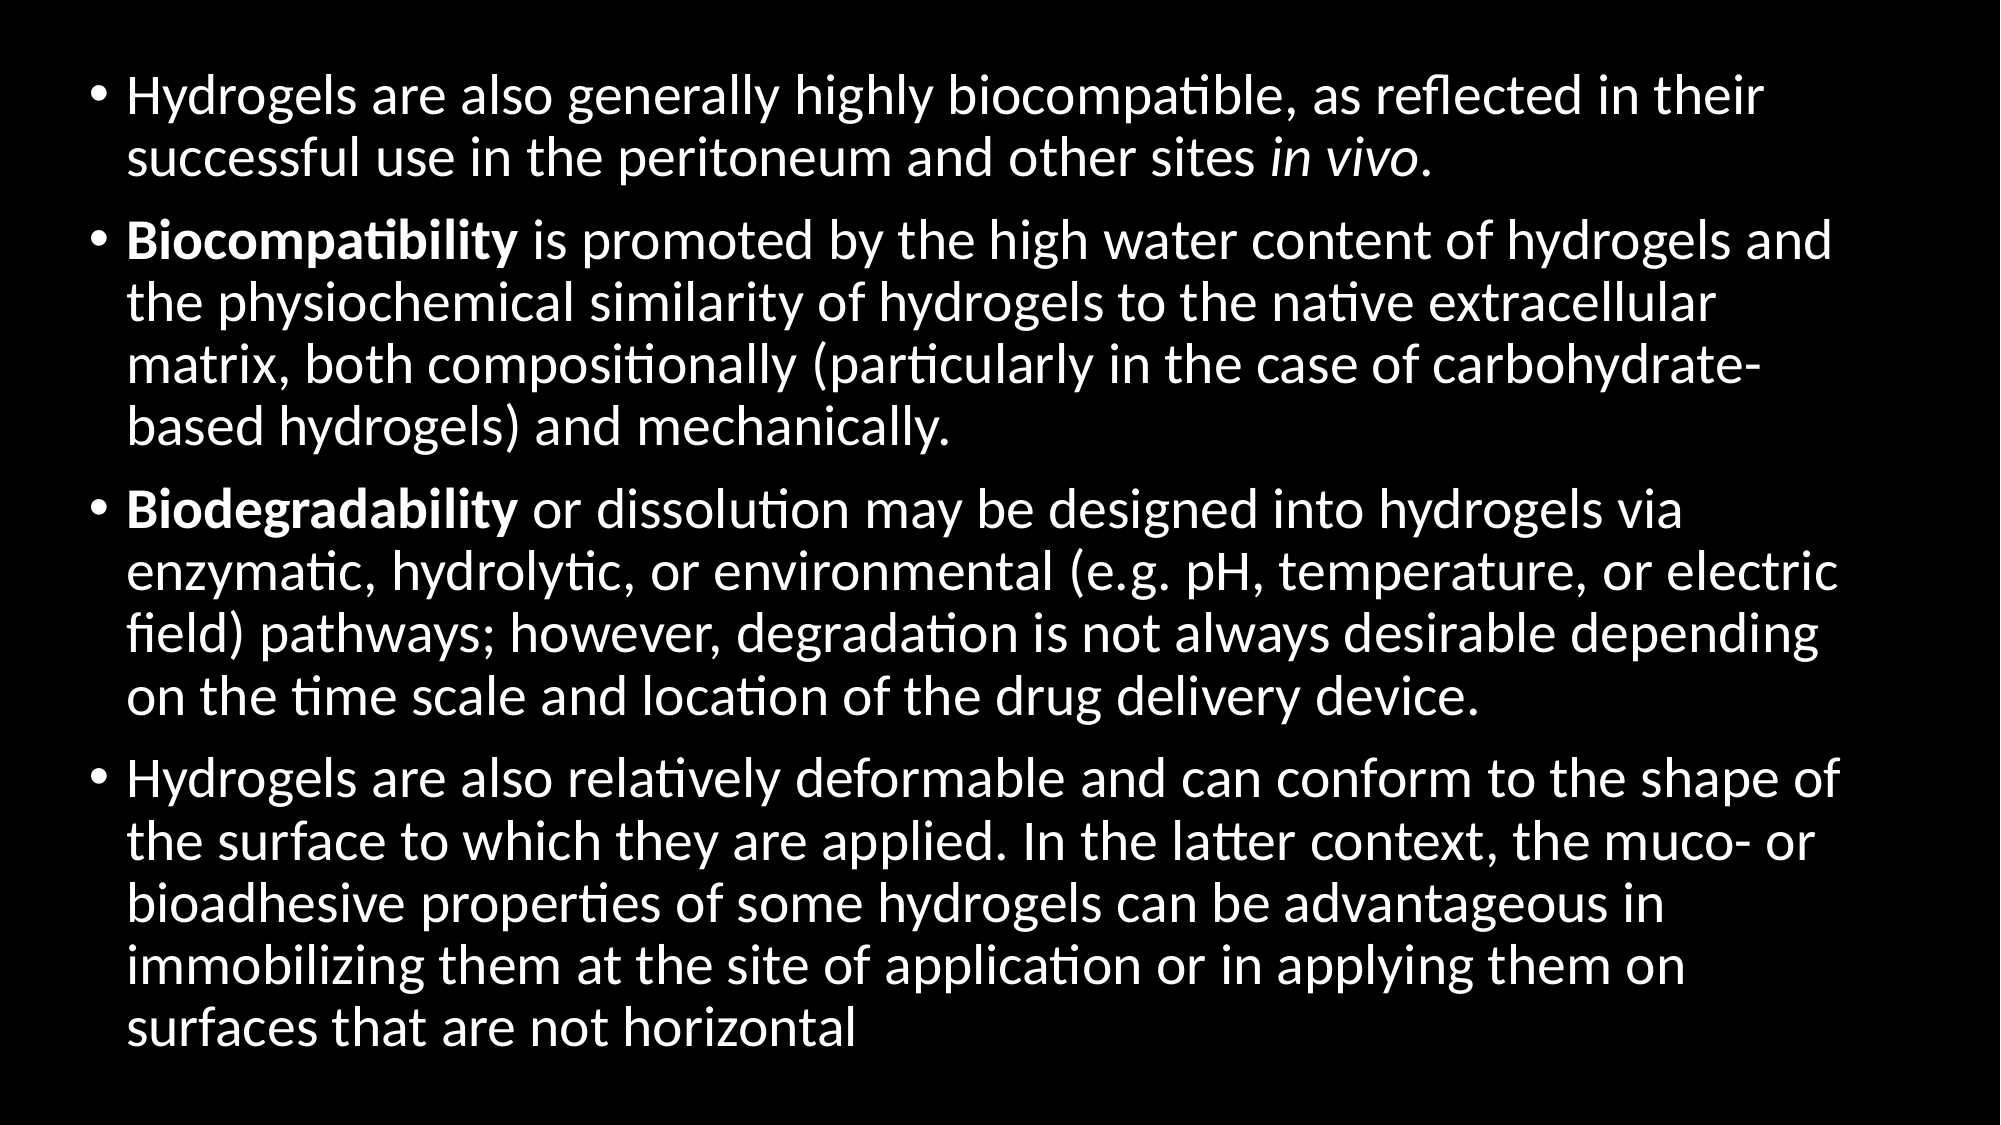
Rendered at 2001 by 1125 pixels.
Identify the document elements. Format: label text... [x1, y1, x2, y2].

list Hydrogels are also generally highly biocompatible, as reflected in their successful use in the peritoneum and other sites in vivo. Biocompatibility is promoted by the high water content of hydrogels and the physiochemical similarity of hydrogels to the native extracellular matrix, both compositionally (particularly in the case of carbohydrate-based hydrogels) and mechanically. Biodegradability or dissolution may be designed into hydrogels via enzymatic, hydrolytic, or environmental (e.g. pH, temperature, or electric field) pathways; however, degradation is not always desirable depending on the time scale and location of the drug delivery device. Hydrogels are also relatively deformable and can conform to the shape of the surface to which they are applied. In the latter context, the muco- or bioadhesive properties of some hydrogels can be advantageous in immobilizing them at the site of application or in applying them on surfaces that are not horizontal [73, 57, 1863, 1069]
